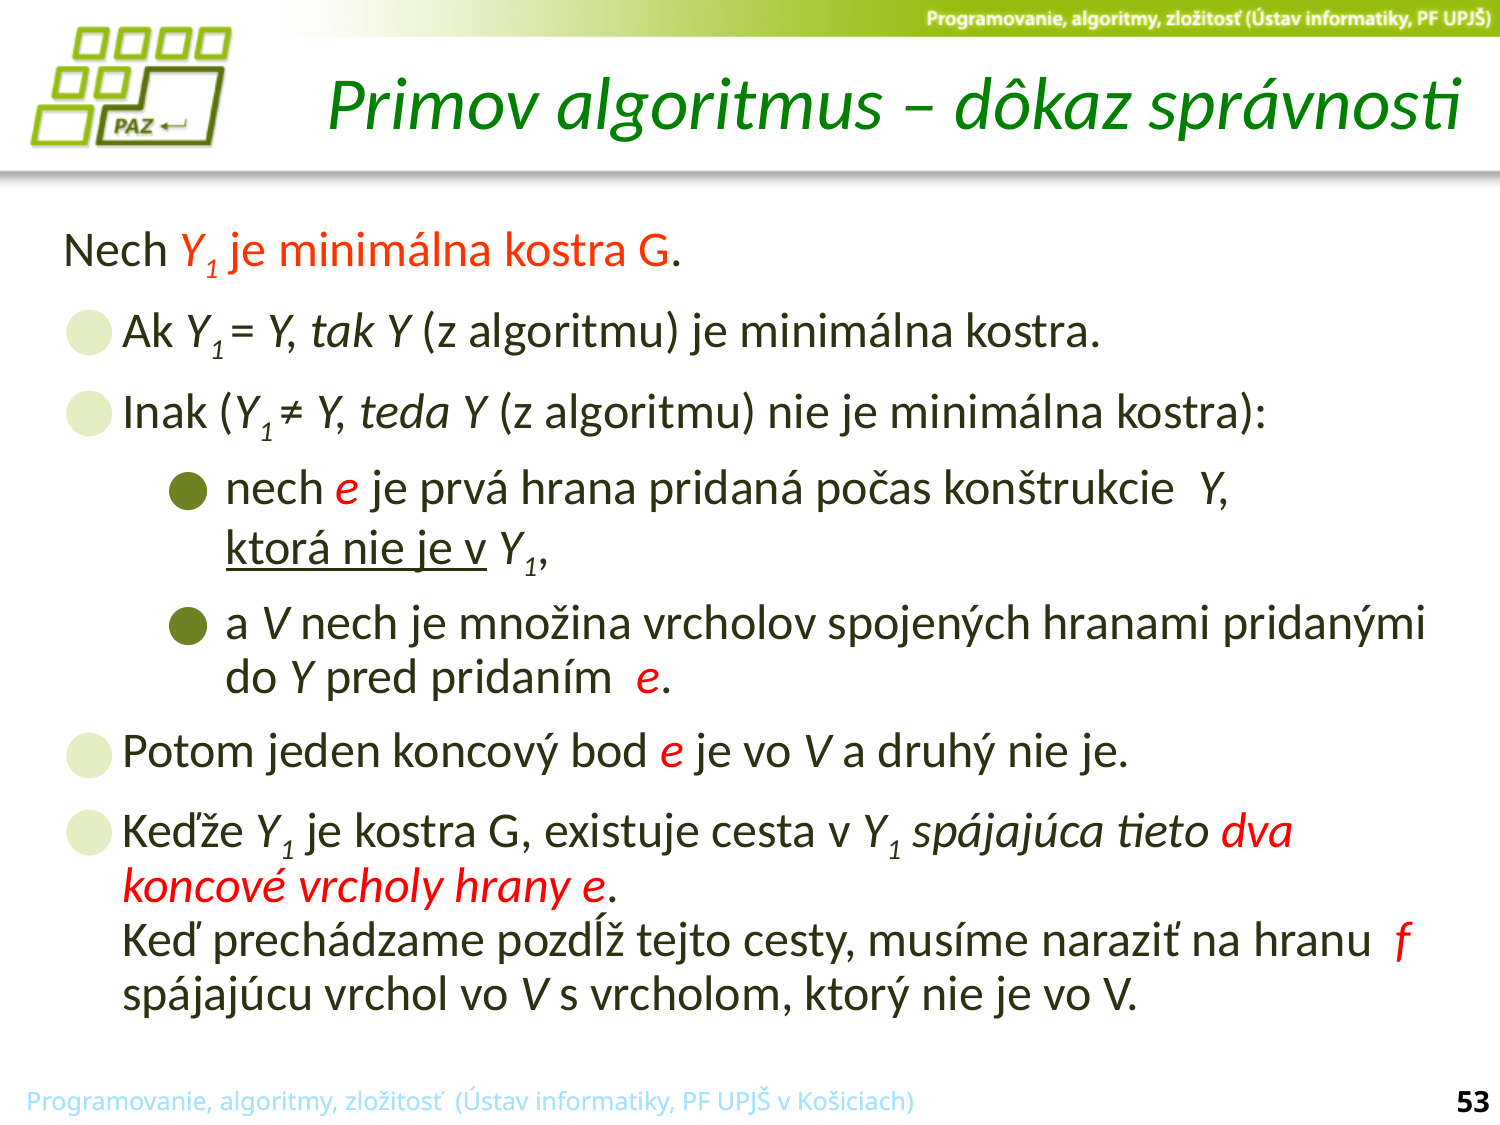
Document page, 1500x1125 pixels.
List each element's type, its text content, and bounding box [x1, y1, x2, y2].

picture [0, 0, 1500, 1125]
title Primov algoritmus – dôkaz správnosti [256, 46, 1477, 135]
list Nech Y1 je minimálna kostra G. Ak Y1 = Y, tak Y (z algoritmu) je minimálna kostra. Inak (Y1 ≠ Y, teda Y (z algoritmu) nie je minimálna kostra): nech e je prvá hrana pridaná počas konštrukcie Y, ktorá nie je v Y1, a V nech je množina vrcholov spojených hranami pridanými do Y pred pridaním e. Potom jeden koncový bod e je vo V a druhý nie je. Keďže Y1 je kostra G, existuje cesta v Y1 spájajúca tieto dva koncové vrcholy hrany e. Keď prechádzame pozdĺž tejto cesty, musíme naraziť na hranu f spájajúcu vrchol vo V s vrcholom, ktorý nie je vo V. [48, 209, 1477, 1070]
